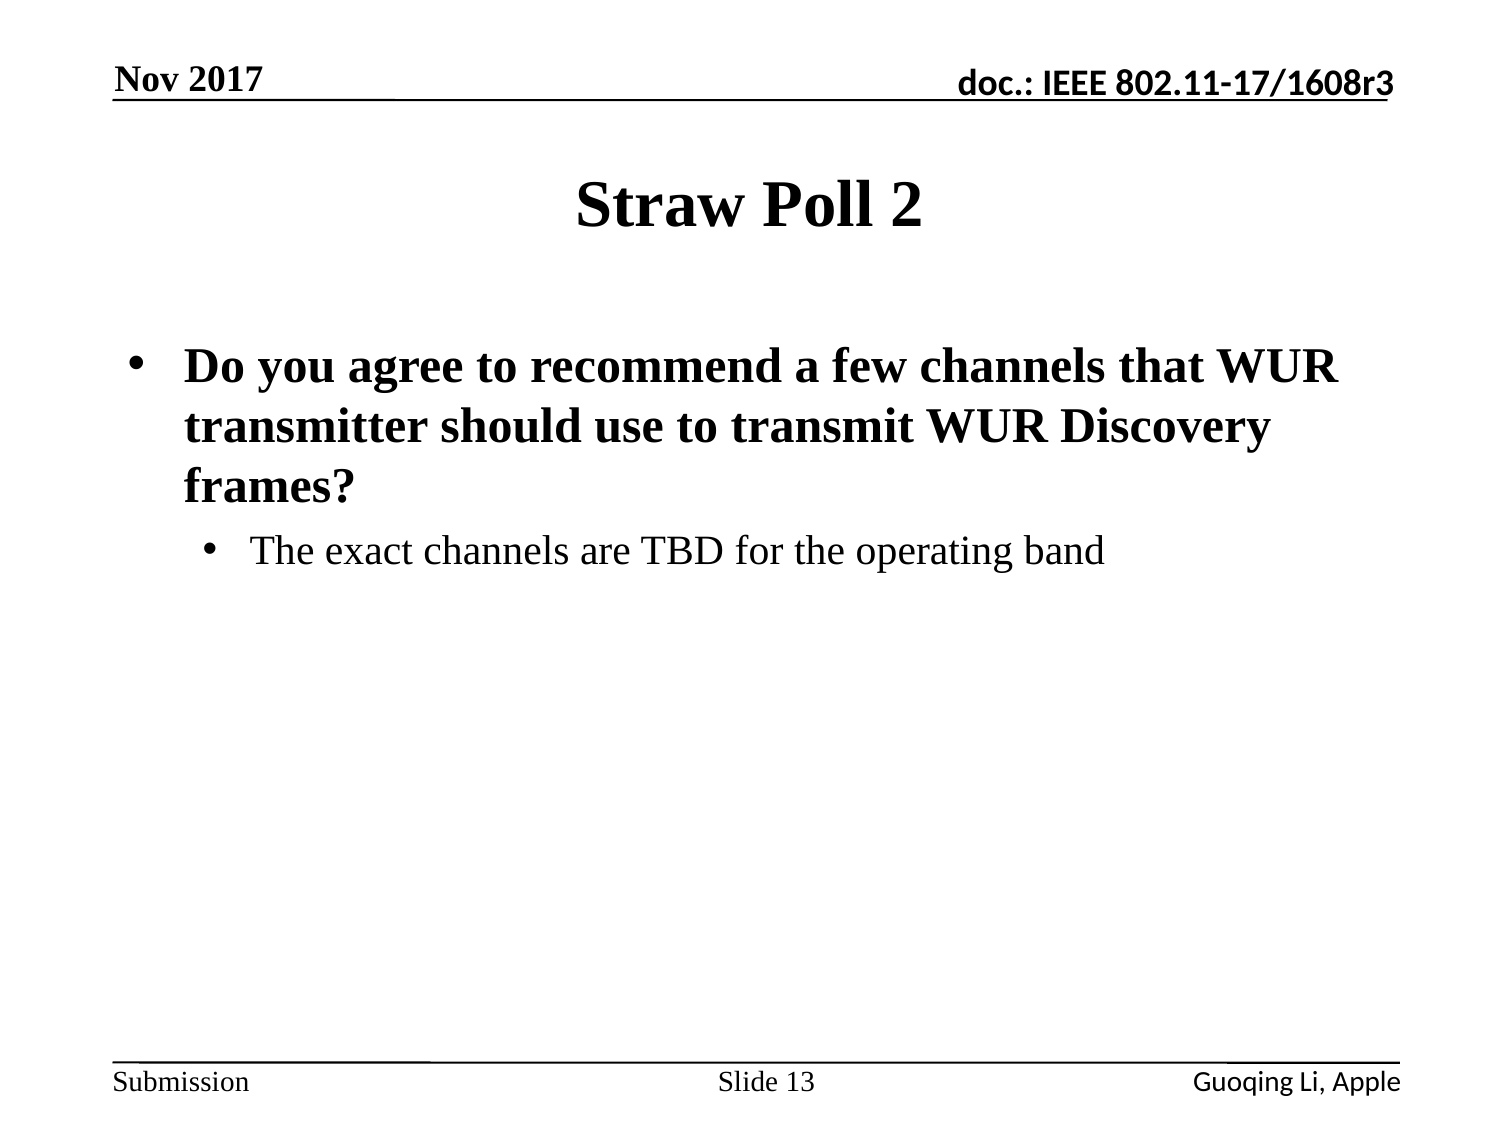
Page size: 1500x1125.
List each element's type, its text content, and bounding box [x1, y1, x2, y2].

footer Guoqing Li, Apple [878, 1061, 1402, 1093]
list Do you agree to recommend a few channels that WUR transmitter should use to transmit WUR Discovery frames? The exact channels are TBD for the operating band [112, 324, 1388, 1000]
title Straw Poll 2 [112, 112, 1388, 288]
slide_number Slide 13 [712, 1061, 821, 1123]
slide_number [114, 54, 423, 100]
